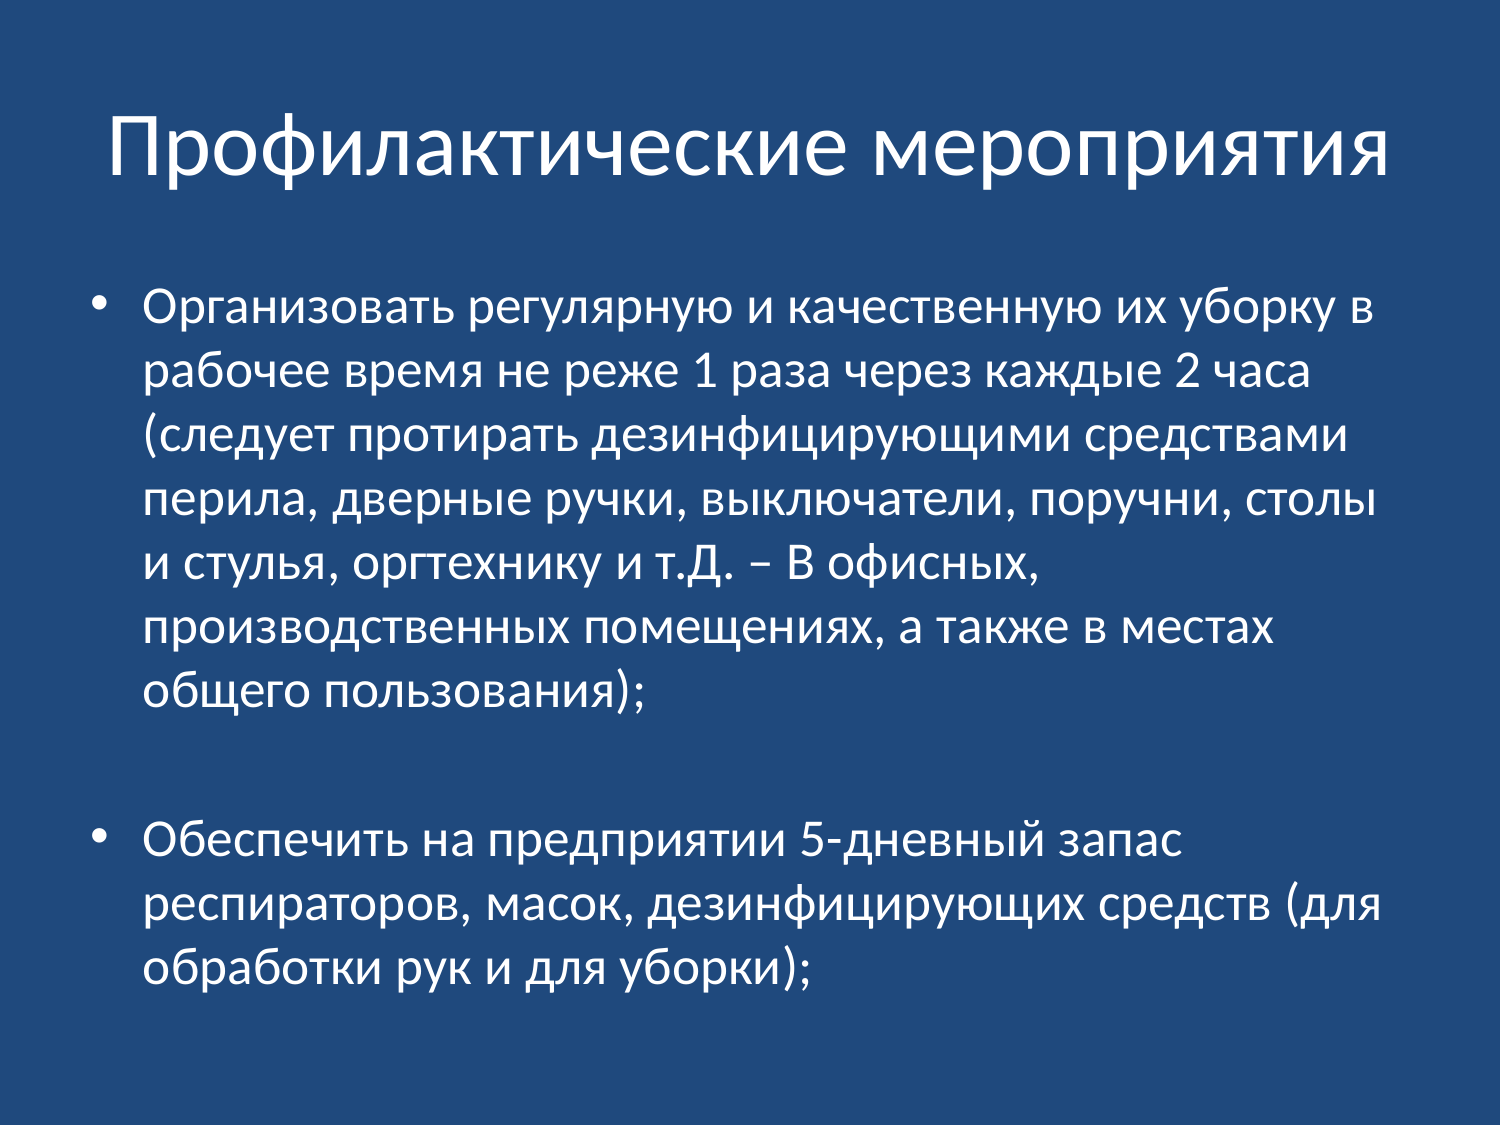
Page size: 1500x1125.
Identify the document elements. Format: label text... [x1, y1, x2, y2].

title Профилактические мероприятия [75, 45, 1425, 233]
list Организовать регулярную и качественную их уборку в рабочее время не реже 1 раза через каждые 2 часа (следует протирать дезинфицирующими средствами перила, дверные ручки, выключатели, поручни, столы и стулья, оргтехнику и т.Д. – В офисных, производственных помещениях, а также в местах общего пользования); Обеспечить на предприятии 5-дневный запас респираторов, масок, дезинфицирующих средств (для обработки рук и для уборки); [75, 262, 1425, 1005]
